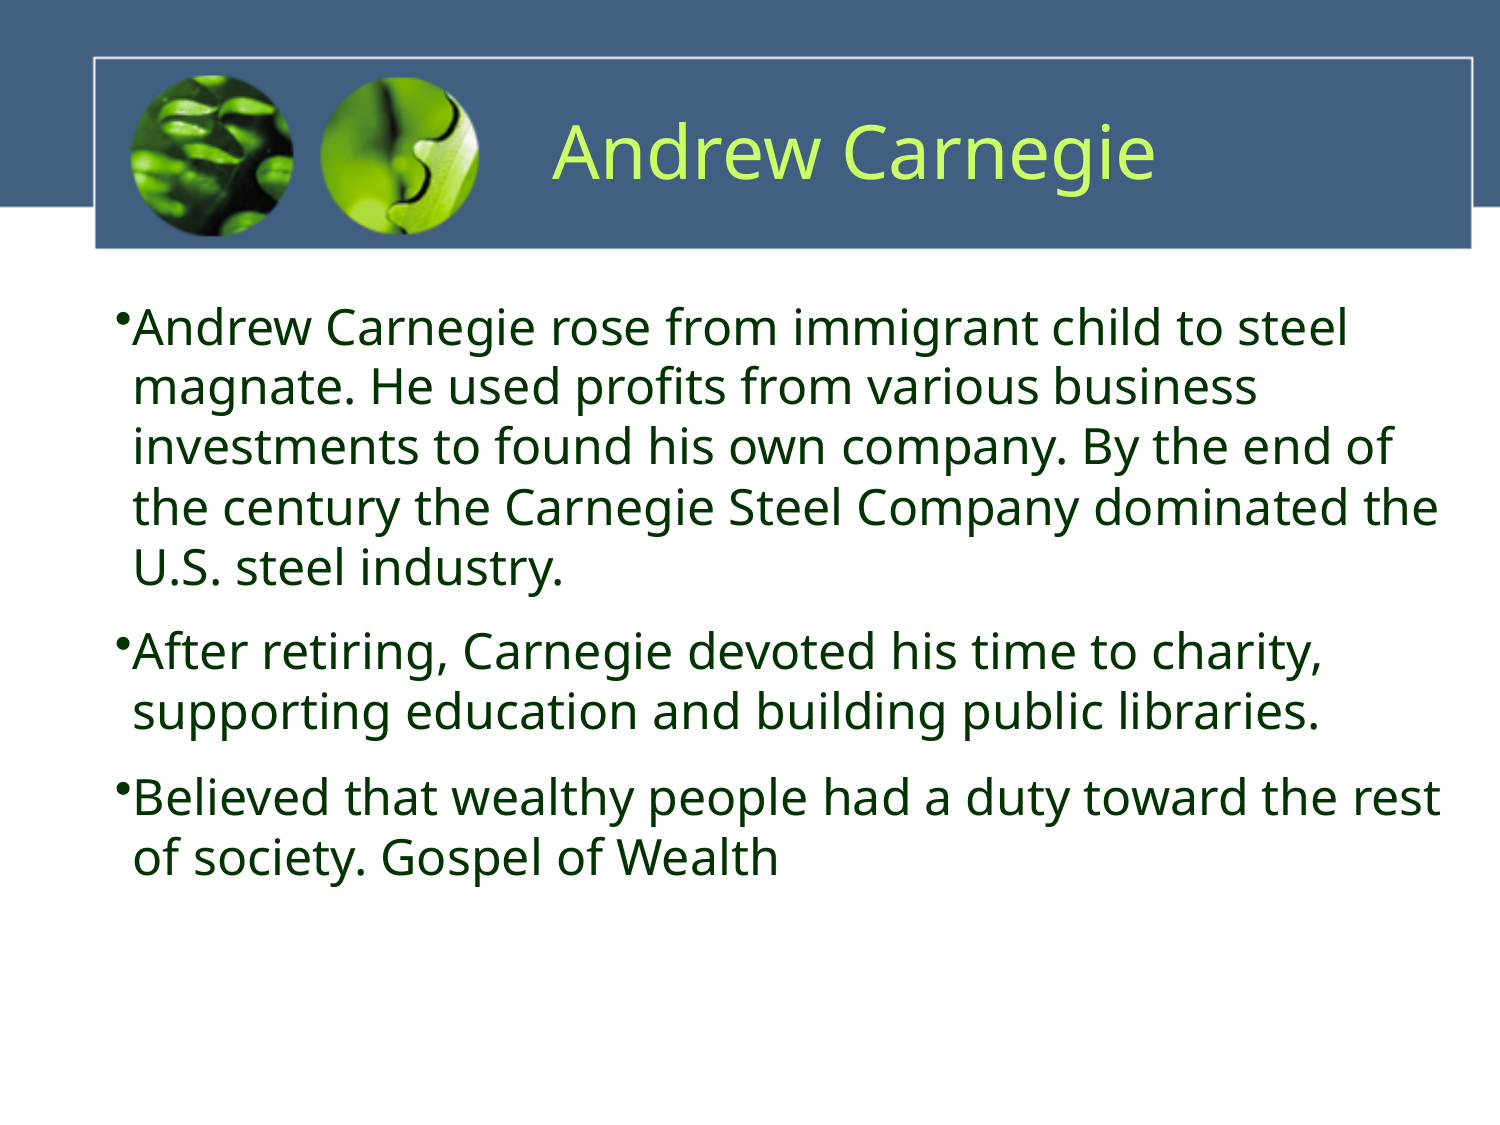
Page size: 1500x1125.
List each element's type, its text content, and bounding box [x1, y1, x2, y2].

picture [0, 0, 1500, 1125]
title Andrew Carnegie [537, 62, 1451, 238]
list Andrew Carnegie rose from immigrant child to steel magnate. He used profits from various business investments to found his own company. By the end of the century the Carnegie Steel Company dominated the U.S. steel industry. After retiring, Carnegie devoted his time to charity, supporting education and building public libraries. Believed that wealthy people had a duty toward the rest of society. Gospel of Wealth [99, 287, 1463, 988]
